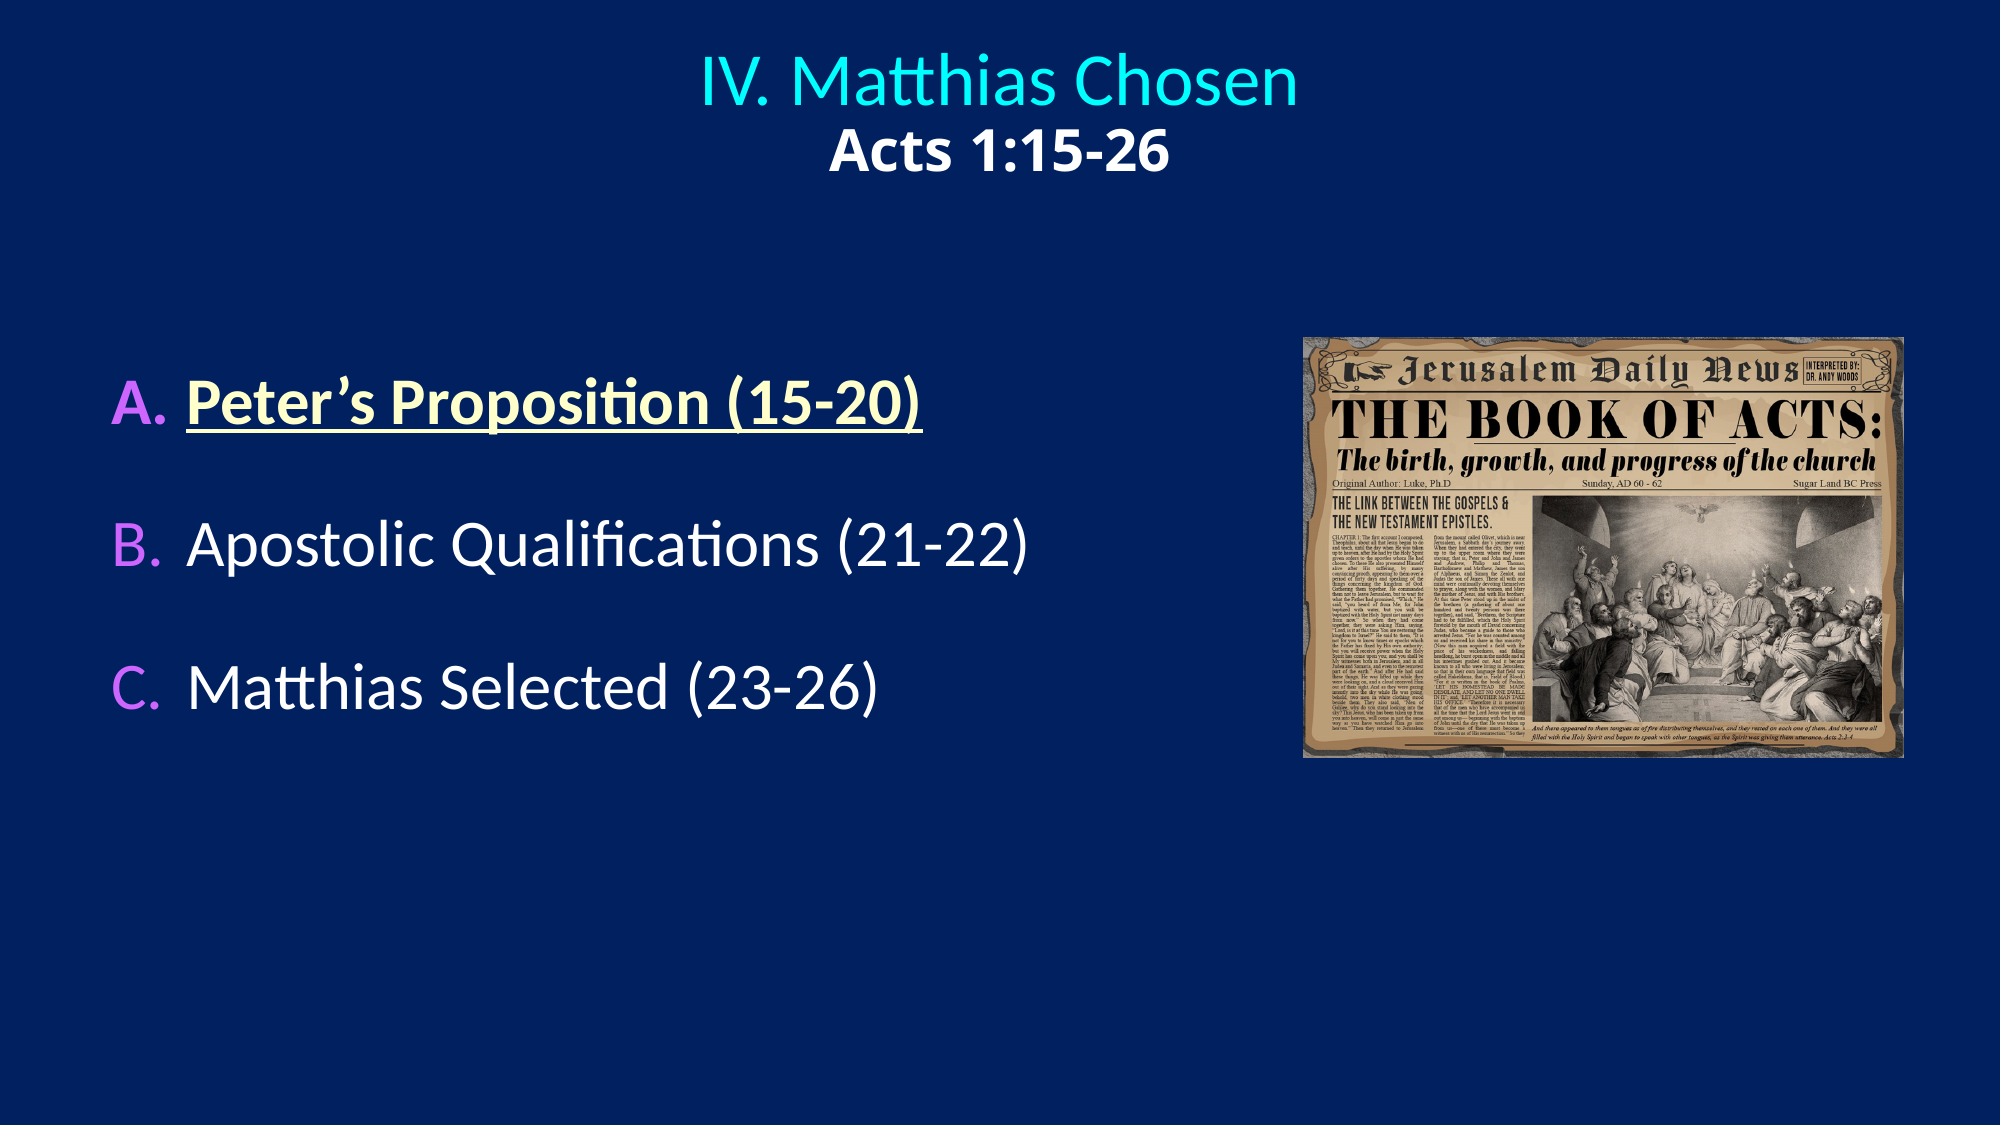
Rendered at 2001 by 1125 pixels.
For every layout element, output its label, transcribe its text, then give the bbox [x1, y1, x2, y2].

title IV. Matthias Chosen Acts 1:15-26 [535, 37, 1464, 188]
list Peter’s Proposition (15-20) Apostolic Qualifications (21-22) Matthias Selected (23-26) [96, 350, 1075, 775]
picture [1303, 337, 1904, 759]
